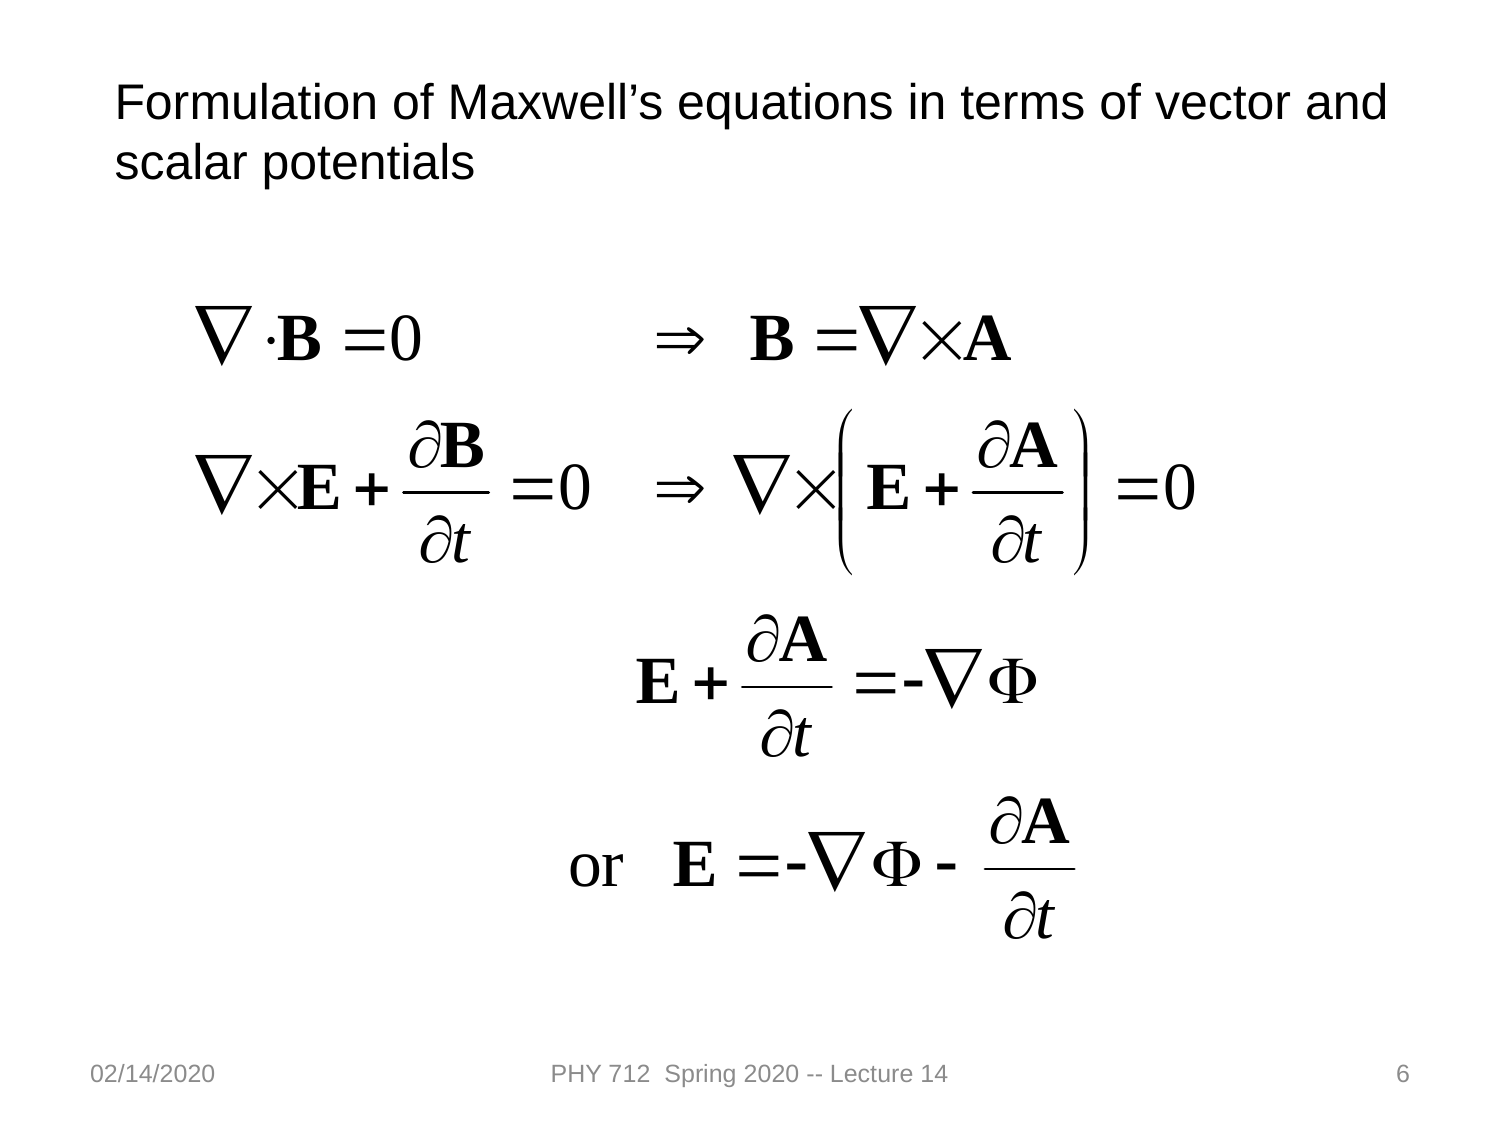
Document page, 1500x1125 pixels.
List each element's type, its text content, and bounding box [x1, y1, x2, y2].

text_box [187, 299, 1207, 954]
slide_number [75, 1042, 425, 1103]
footer PHY 712 Spring 2020 -- Lecture 14 [512, 1042, 988, 1103]
slide_number 6 [1074, 1042, 1425, 1103]
text_box Formulation of Maxwell’s equations in terms of vector and scalar potentials [99, 62, 1450, 198]
